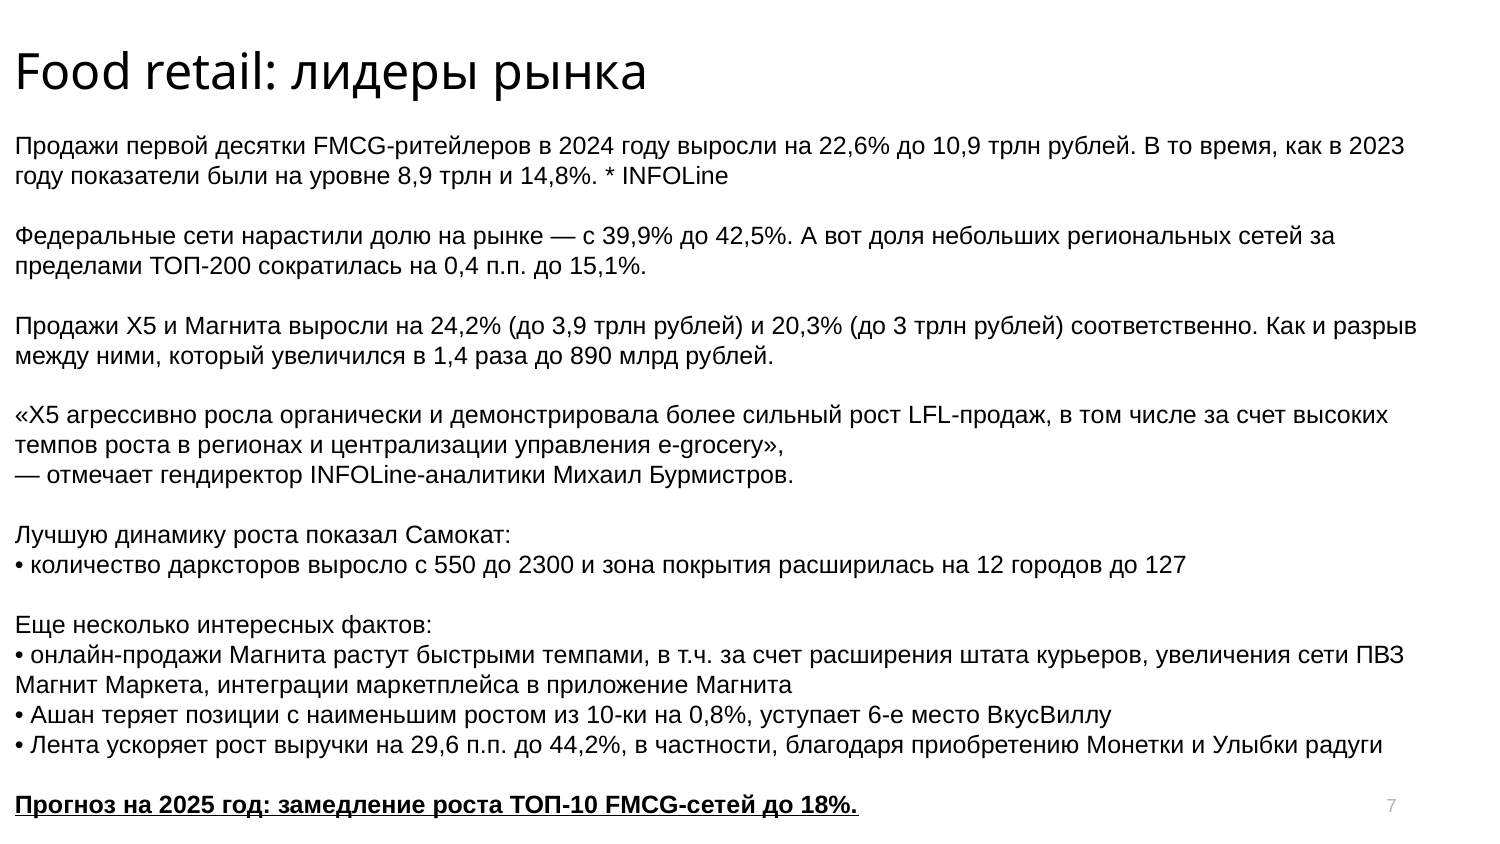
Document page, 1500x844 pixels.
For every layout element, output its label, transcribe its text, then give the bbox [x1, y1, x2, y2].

text_box Food retail: лидеры рынка Продажи первой десятки FMCG-ритейлеров в 2024 году выросли на 22,6% до 10,9 трлн рублей. В то время, как в 2023 году показатели были на уровне 8,9 трлн и 14,8%. * INFOLine Федеральные сети нарастили долю на рынке — с 39,9% до 42,5%. А вот доля небольших региональных сетей за пределами ТОП-200 сократилась на 0,4 п.п. до 15,1%. Продажи Х5 и Магнита выросли на 24,2% (до 3,9 трлн рублей) и 20,3% (до 3 трлн рублей) соответственно. Как и разрыв между ними, который увеличился в 1,4 раза до 890 млрд рублей. «Х5 агрессивно росла органически и демонстрировала более сильный рост LFL-продаж, в том числе за счет высоких темпов роста в регионах и централизации управления e-grocery», — отмечает гендиректор INFOLine-аналитики Михаил Бурмистров. Лучшую динамику роста показал Самокат: • количество дарксторов выросло с 550 до 2300 и зона покрытия расширилась на 12 городов до 127 Еще несколько интересных фактов: • онлайн-продажи Магнита растут быстрыми темпами, в т.ч. за счет расширения штата курьеров, увеличения сети ПВЗ Магнит Маркета, интеграции маркетплейса в приложение Магнита • Ашан теряет позиции с наименьшим ростом из 10-ки на 0,8%, уступает 6-е место ВкусВиллу • Лента ускоряет рост выручки на 29,6 п.п. до 44,2%, в частности, благодаря приобретению Монетки и Улыбки радуги Прогноз на 2025 год: замедление роста ТОП-10 FMCG-сетей до 18%. [0, 32, 1468, 826]
